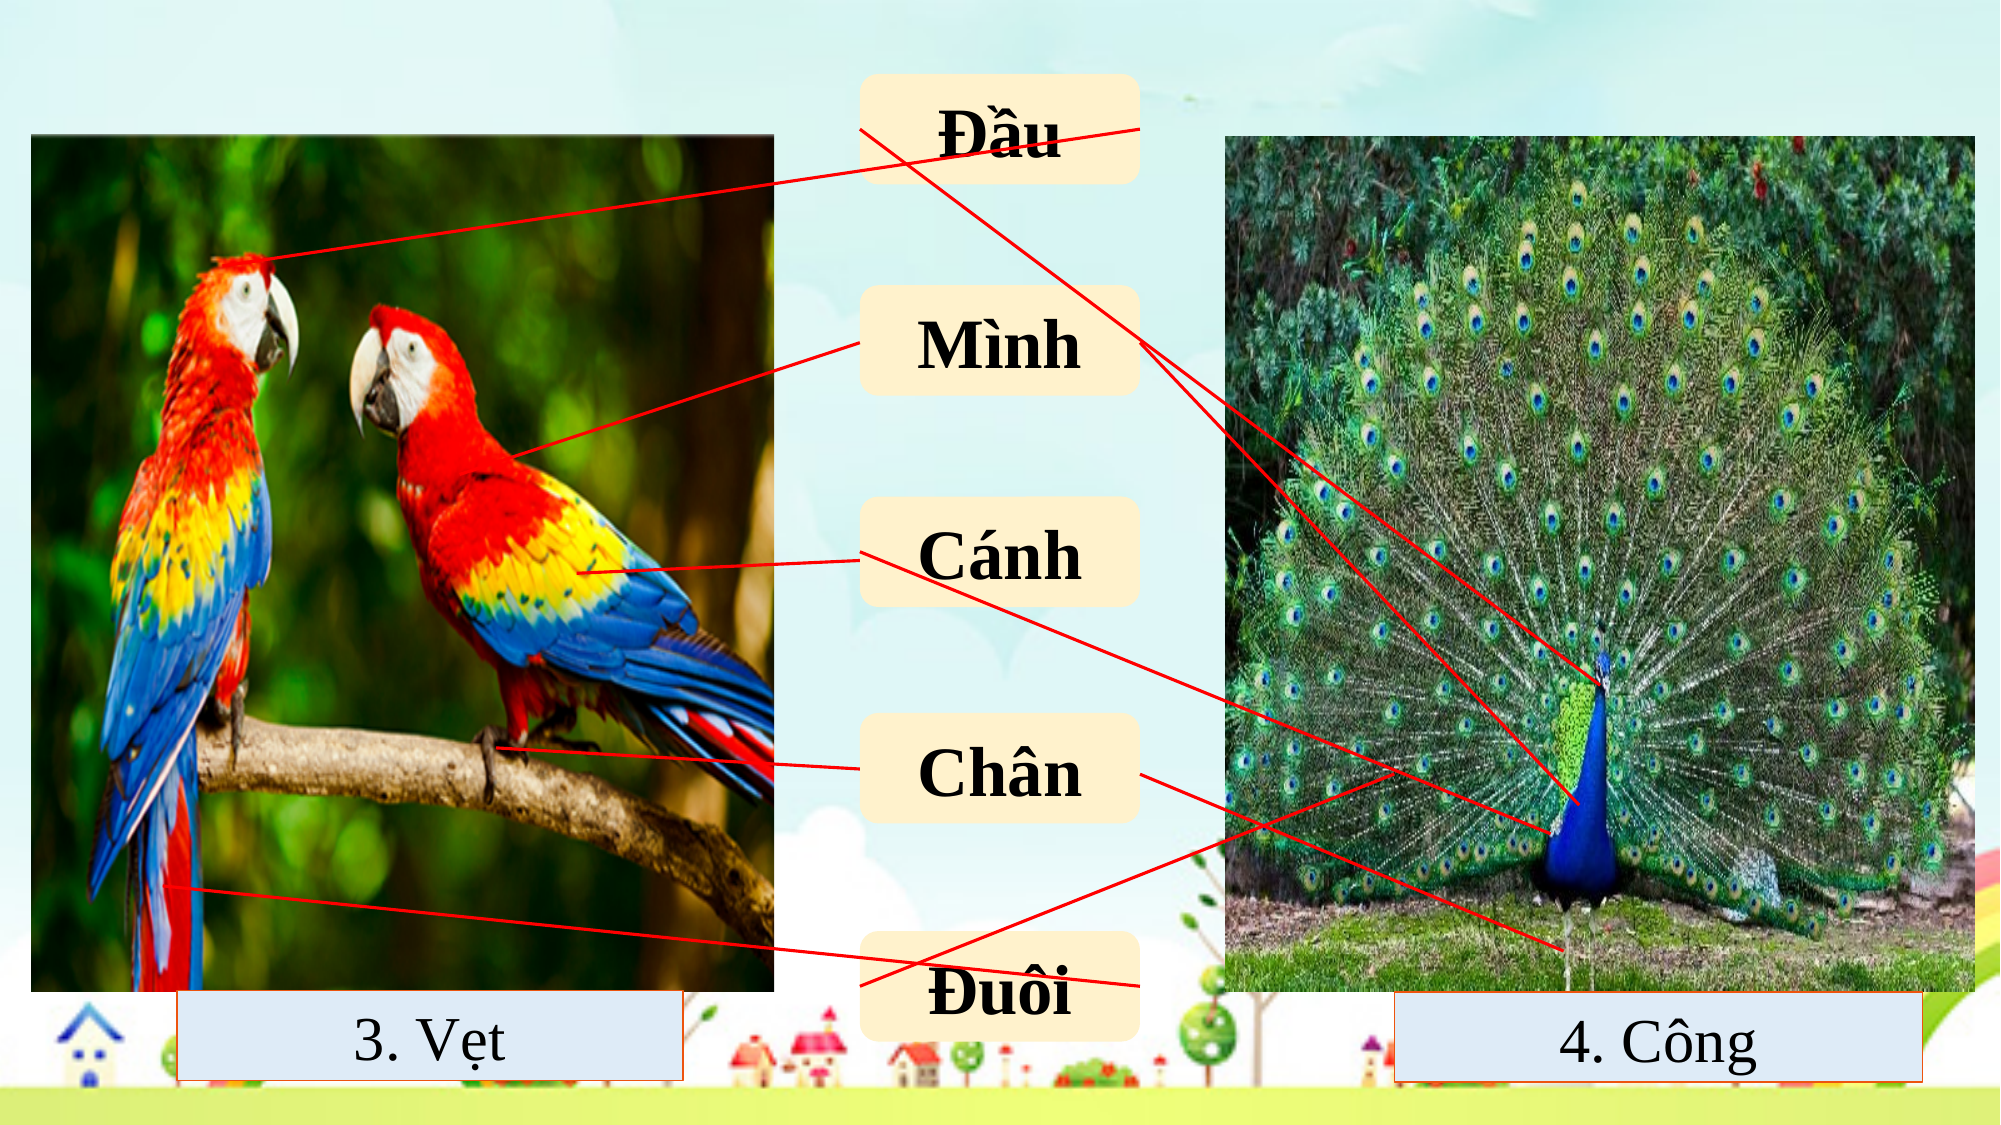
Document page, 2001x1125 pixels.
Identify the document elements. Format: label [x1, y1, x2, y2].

text_box [222, 129, 860, 267]
text_box [576, 560, 860, 574]
text_box [1139, 342, 1580, 806]
text_box [1139, 552, 1551, 774]
text_box [1139, 951, 1395, 987]
text_box [1139, 129, 1601, 686]
text_box [459, 342, 860, 475]
text_box [1139, 774, 1564, 951]
text_box [496, 747, 860, 769]
text_box [162, 885, 860, 987]
picture [0, 0, 2000, 1125]
